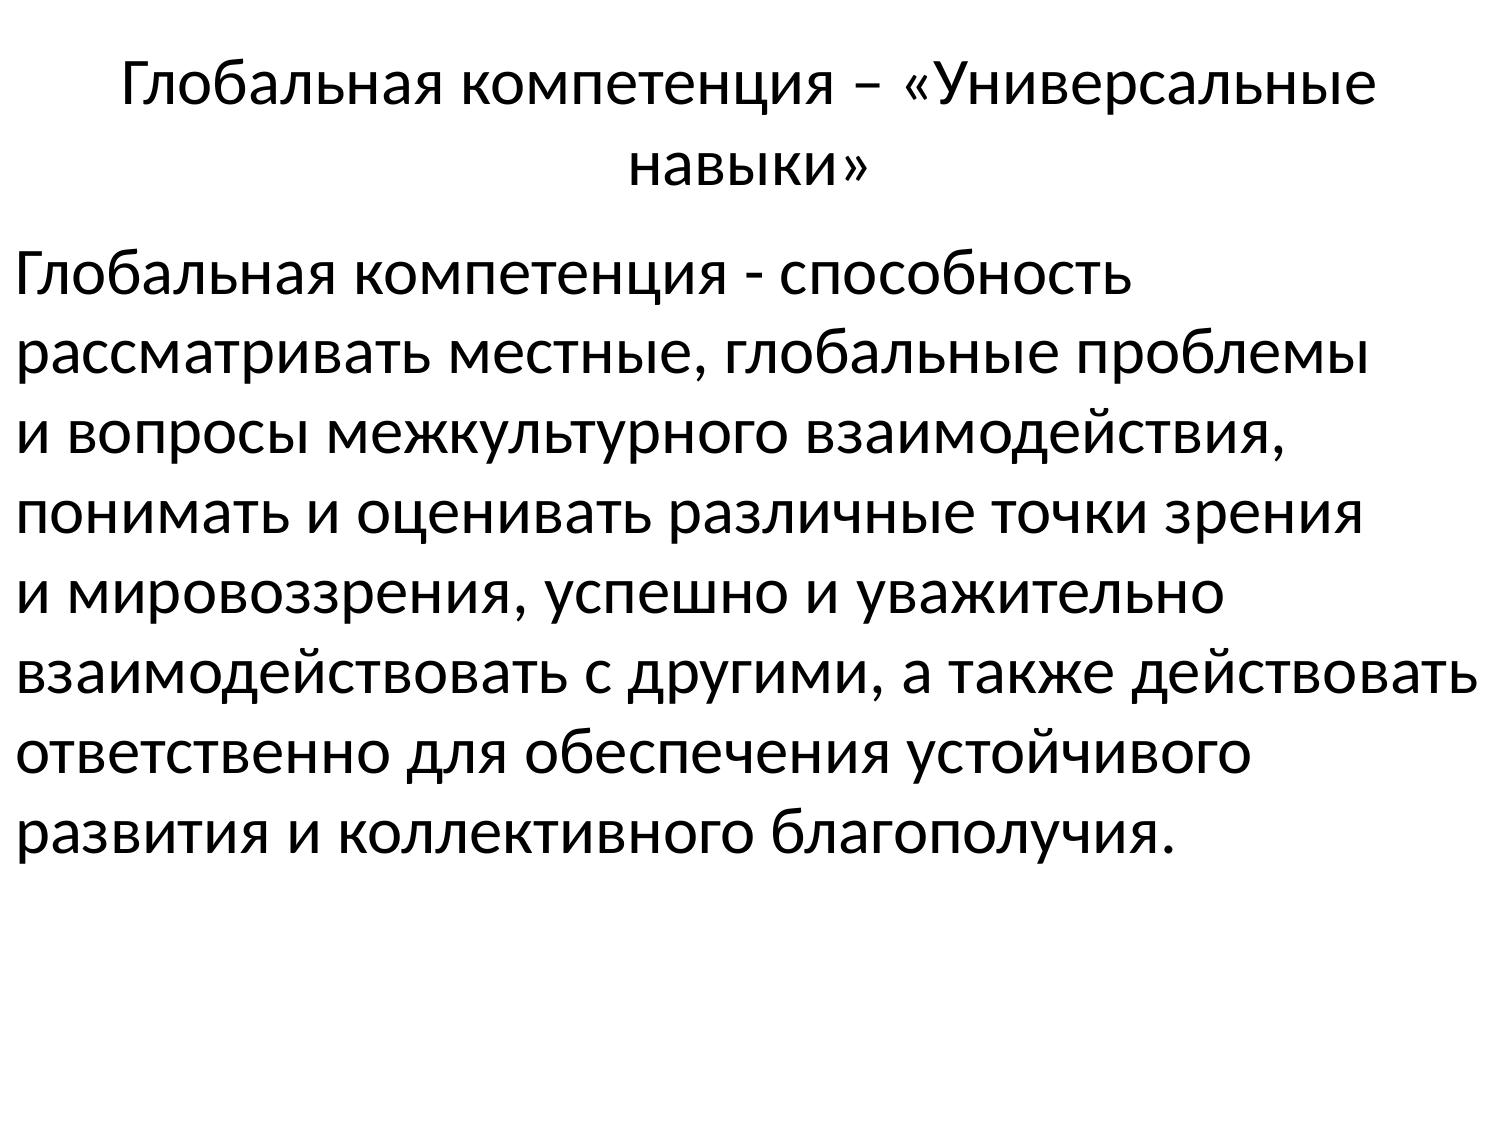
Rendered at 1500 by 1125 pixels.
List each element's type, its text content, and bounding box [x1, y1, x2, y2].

list Глобальная компетенция - способность рассматривать местные, глобальные проблемы и вопросы межкультурного взаимодействия, понимать и оценивать различные точки зрения и мировоззрения, успешно и уважительно взаимодействовать с другими, а также действовать ответственно для обеспечения устойчивого развития и коллективного благополучия. [0, 219, 1500, 1024]
text_box Глобальная компетенция – «Универсальные навыки» [0, 30, 1500, 206]
